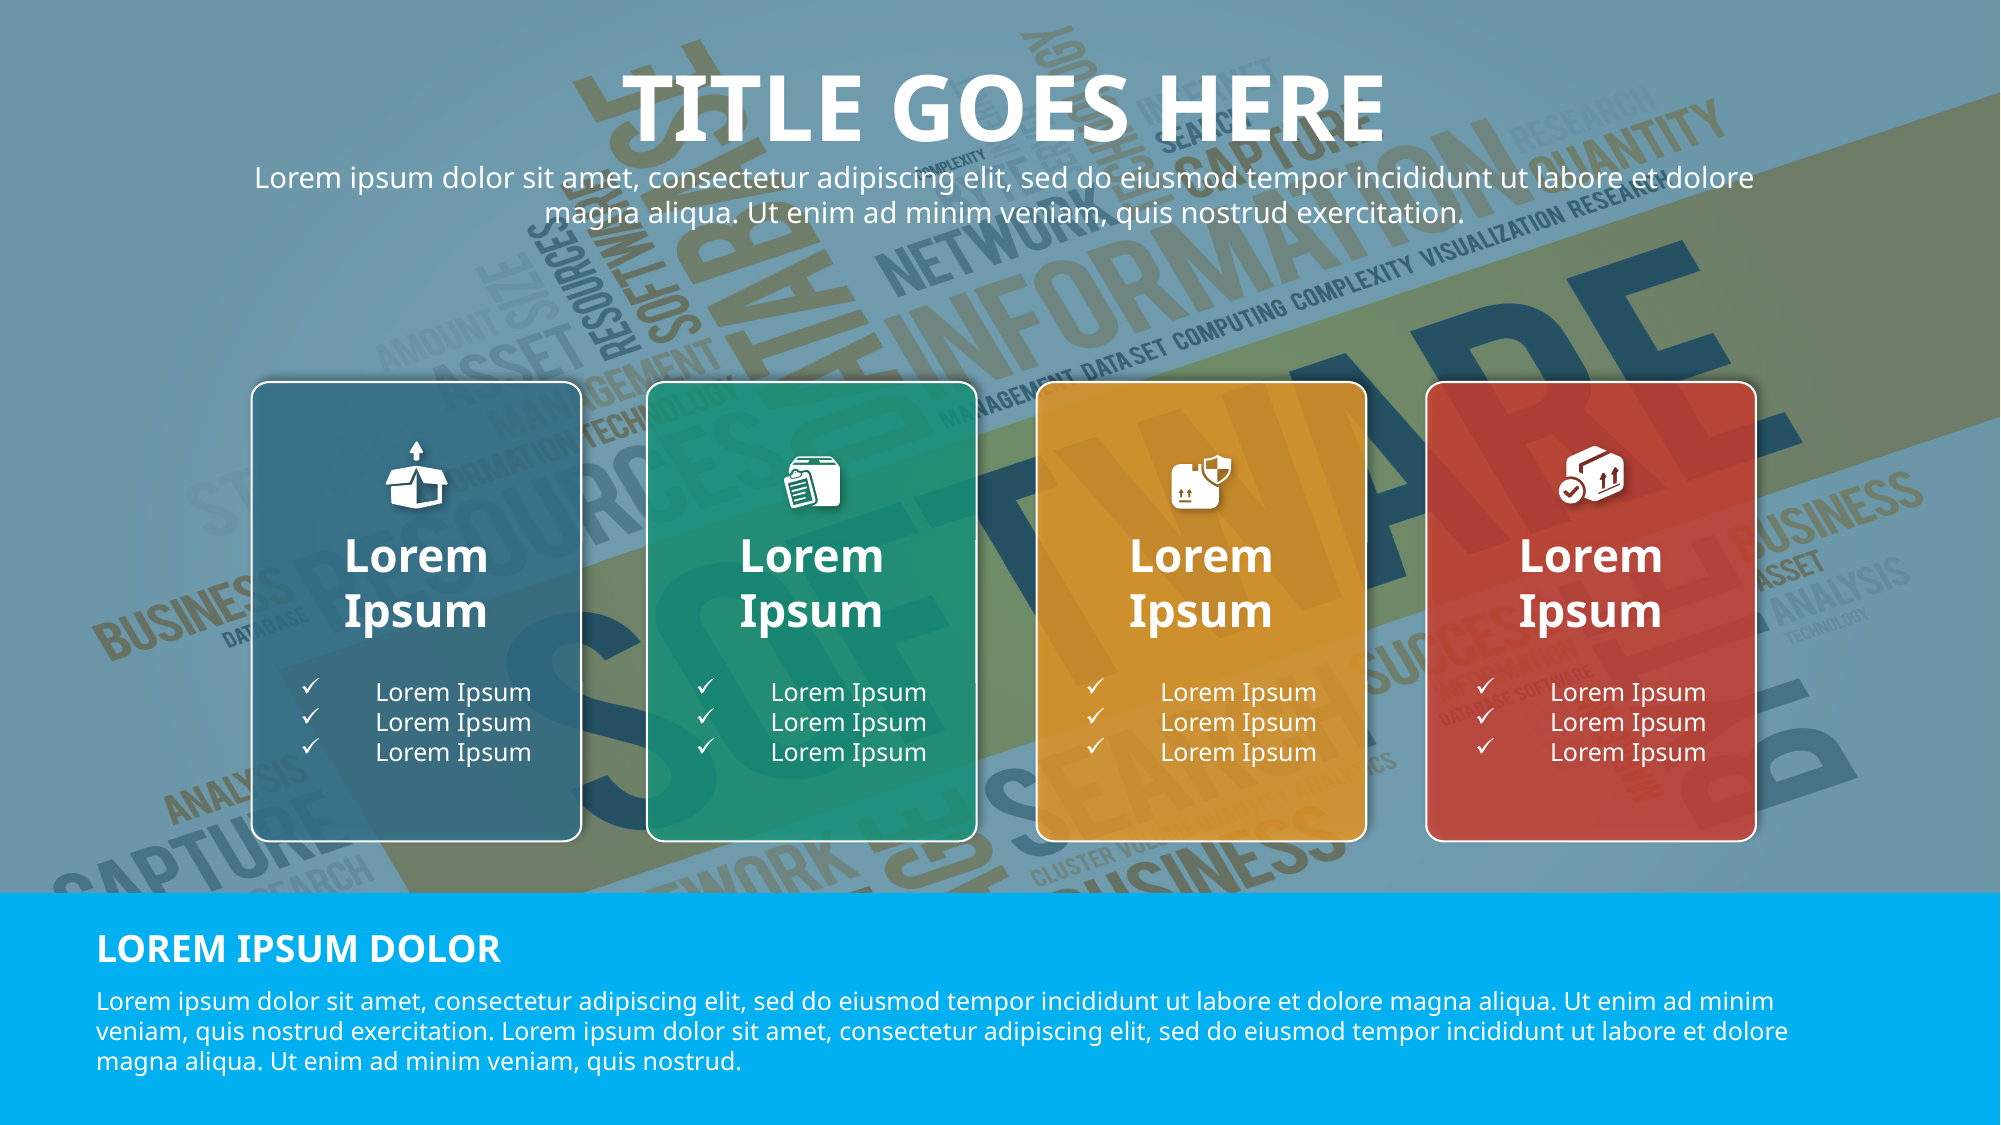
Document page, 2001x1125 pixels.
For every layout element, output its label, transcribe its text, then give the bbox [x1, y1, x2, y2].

text_box [1558, 479, 1584, 504]
text_box TITLE GOES HERE Lorem ipsum dolor sit amet, consectetur adipiscing elit, sed do eiusmod tempor incididunt ut labore et dolore magna aliqua. Ut enim ad minim veniam, quis nostrud exercitation. [192, 42, 1818, 237]
text_box Lorem Ipsum Lorem Ipsum Lorem Ipsum Lorem Ipsum [1035, 380, 1368, 843]
text_box Lorem Ipsum Lorem Ipsum Lorem Ipsum Lorem Ipsum [645, 380, 978, 843]
text_box [409, 441, 423, 461]
text_box [1566, 446, 1624, 502]
text_box Lorem Ipsum Lorem Ipsum Lorem Ipsum Lorem Ipsum [250, 380, 583, 843]
text_box [1171, 454, 1232, 509]
text_box [0, 892, 2000, 1125]
text_box LOREM IPSUM DOLOR Lorem ipsum dolor sit amet, consectetur adipiscing elit, sed do eiusmod tempor incididunt ut labore et dolore magna aliqua. Ut enim ad minim veniam, quis nostrud exercitation. Lorem ipsum dolor sit amet, consectetur adipiscing elit, sed do eiusmod tempor incididunt ut labore et dolore magna aliqua. Ut enim ad minim veniam, quis nostrud. [81, 918, 1818, 1083]
text_box Lorem Ipsum Lorem Ipsum Lorem Ipsum Lorem Ipsum [1425, 380, 1757, 843]
text_box [784, 456, 840, 509]
text_box [385, 465, 448, 509]
